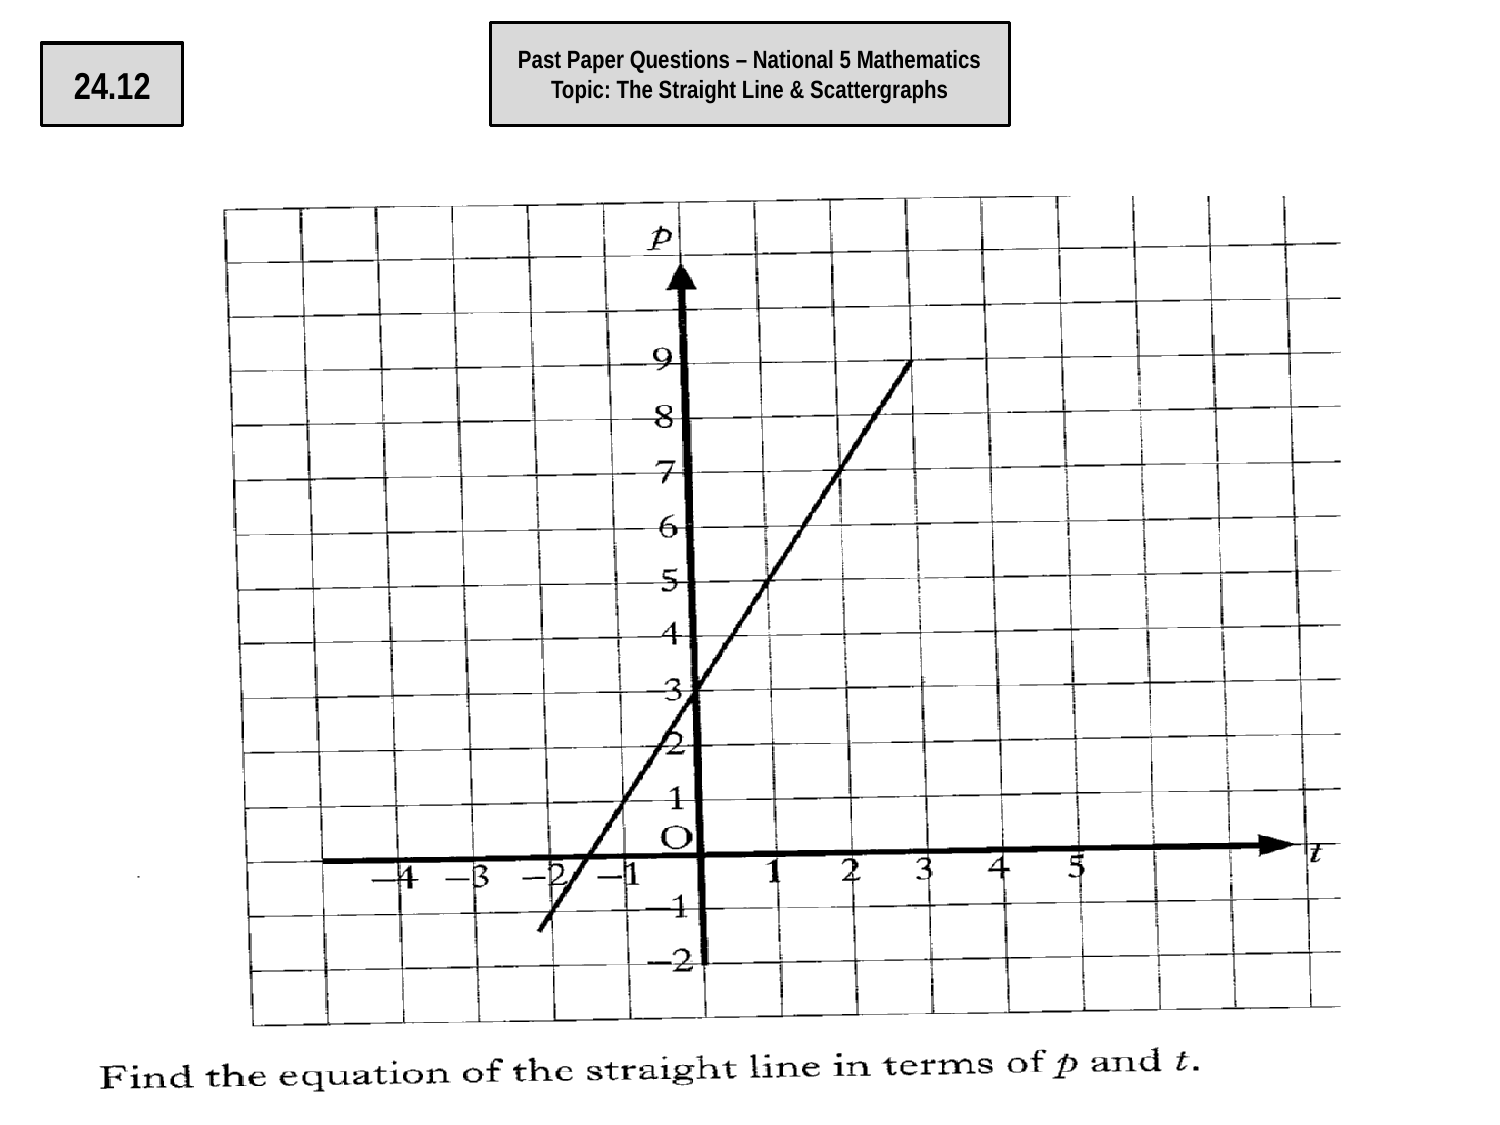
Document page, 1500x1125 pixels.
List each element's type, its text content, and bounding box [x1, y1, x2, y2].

text_box Past Paper Questions – National 5 Mathematics Topic: The Straight Line & Scattergraphs [488, 20, 1012, 127]
picture [92, 195, 1341, 1095]
text_box 24.12 [39, 41, 185, 128]
